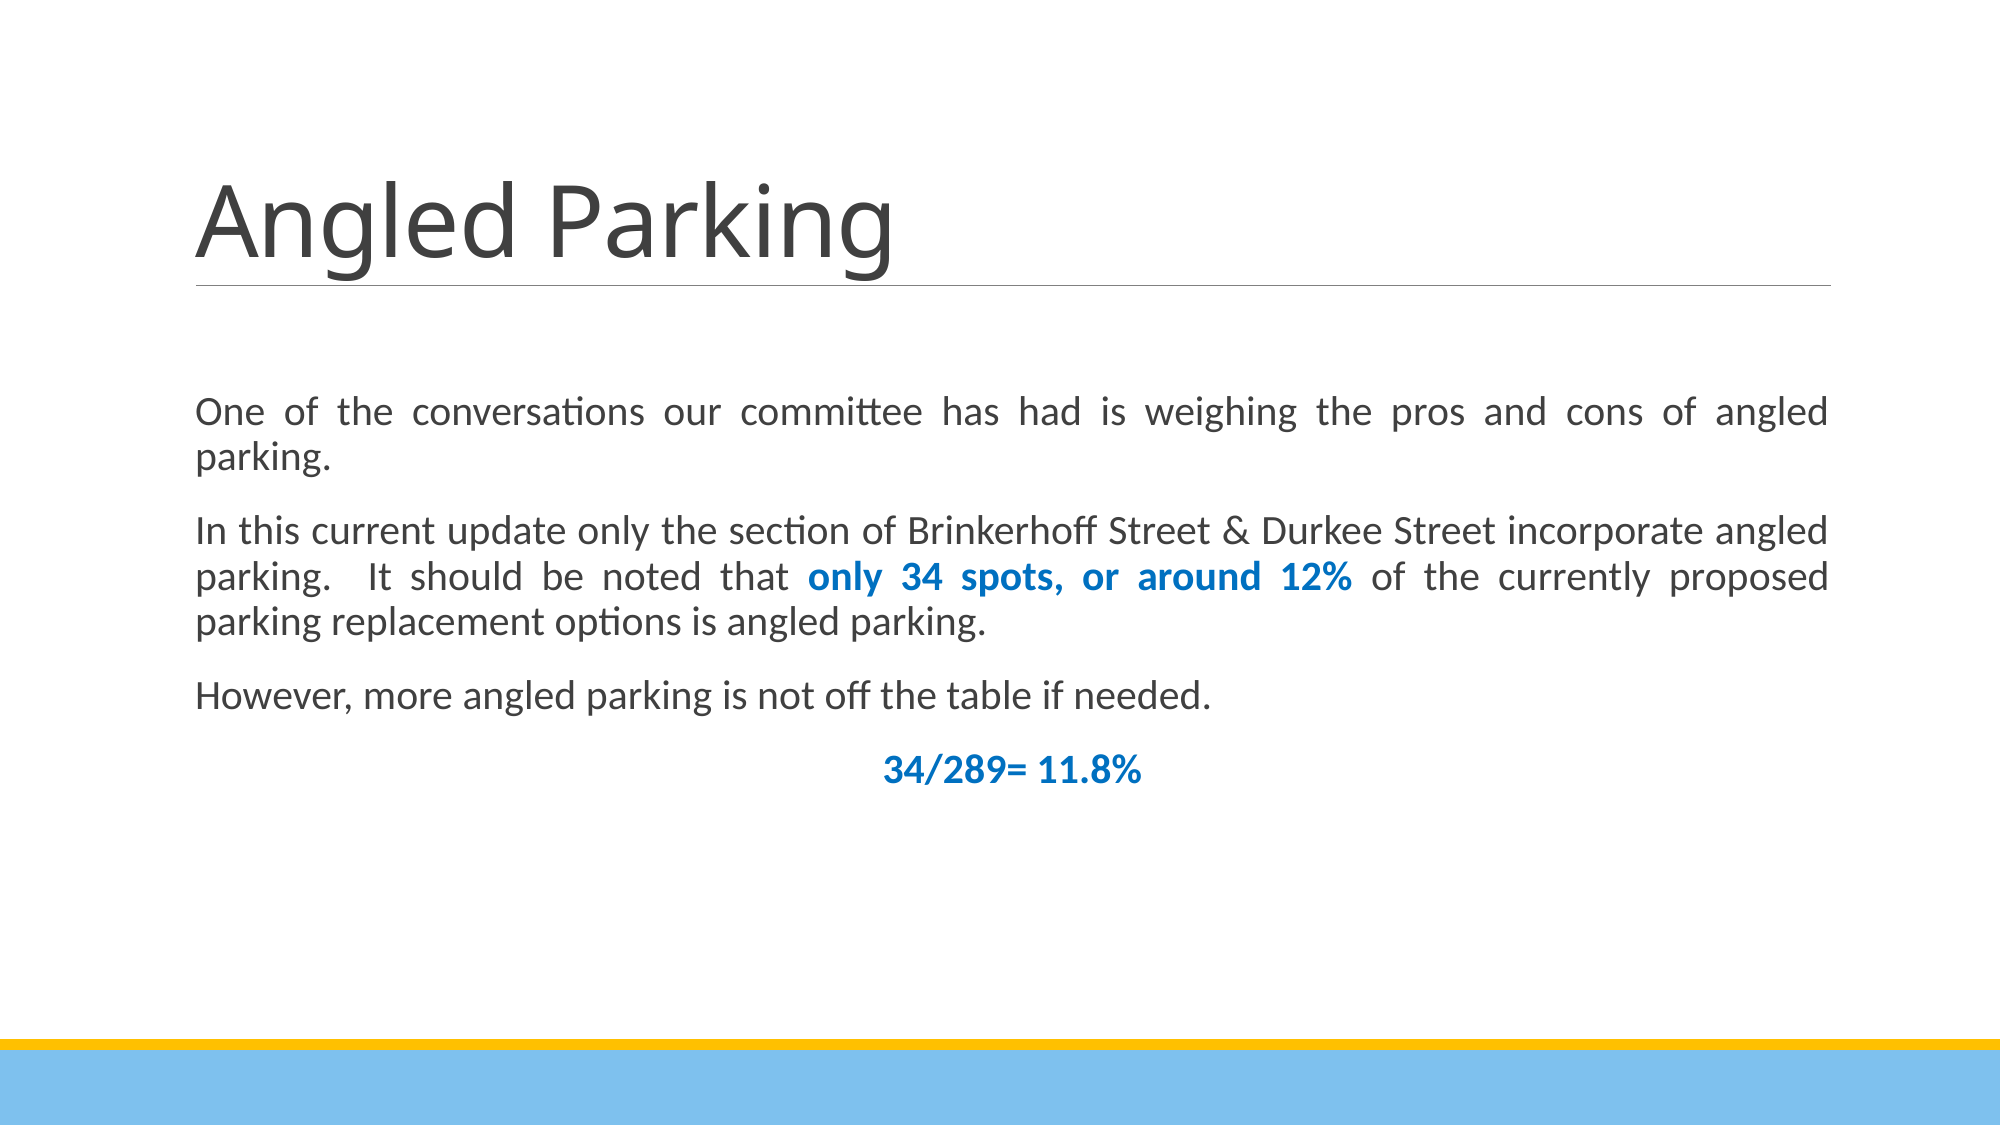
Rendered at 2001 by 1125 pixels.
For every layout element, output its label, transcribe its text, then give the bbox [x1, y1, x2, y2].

list One of the conversations our committee has had is weighing the pros and cons of angled parking. In this current update only the section of Brinkerhoff Street & Durkee Street incorporate angled parking. It should be noted that only 34 spots, or around 12% of the currently proposed parking replacement options is angled parking. However, more angled parking is not off the table if needed. 34/289= 11.8% [180, 302, 1830, 963]
title Angled Parking [180, 47, 1830, 285]
